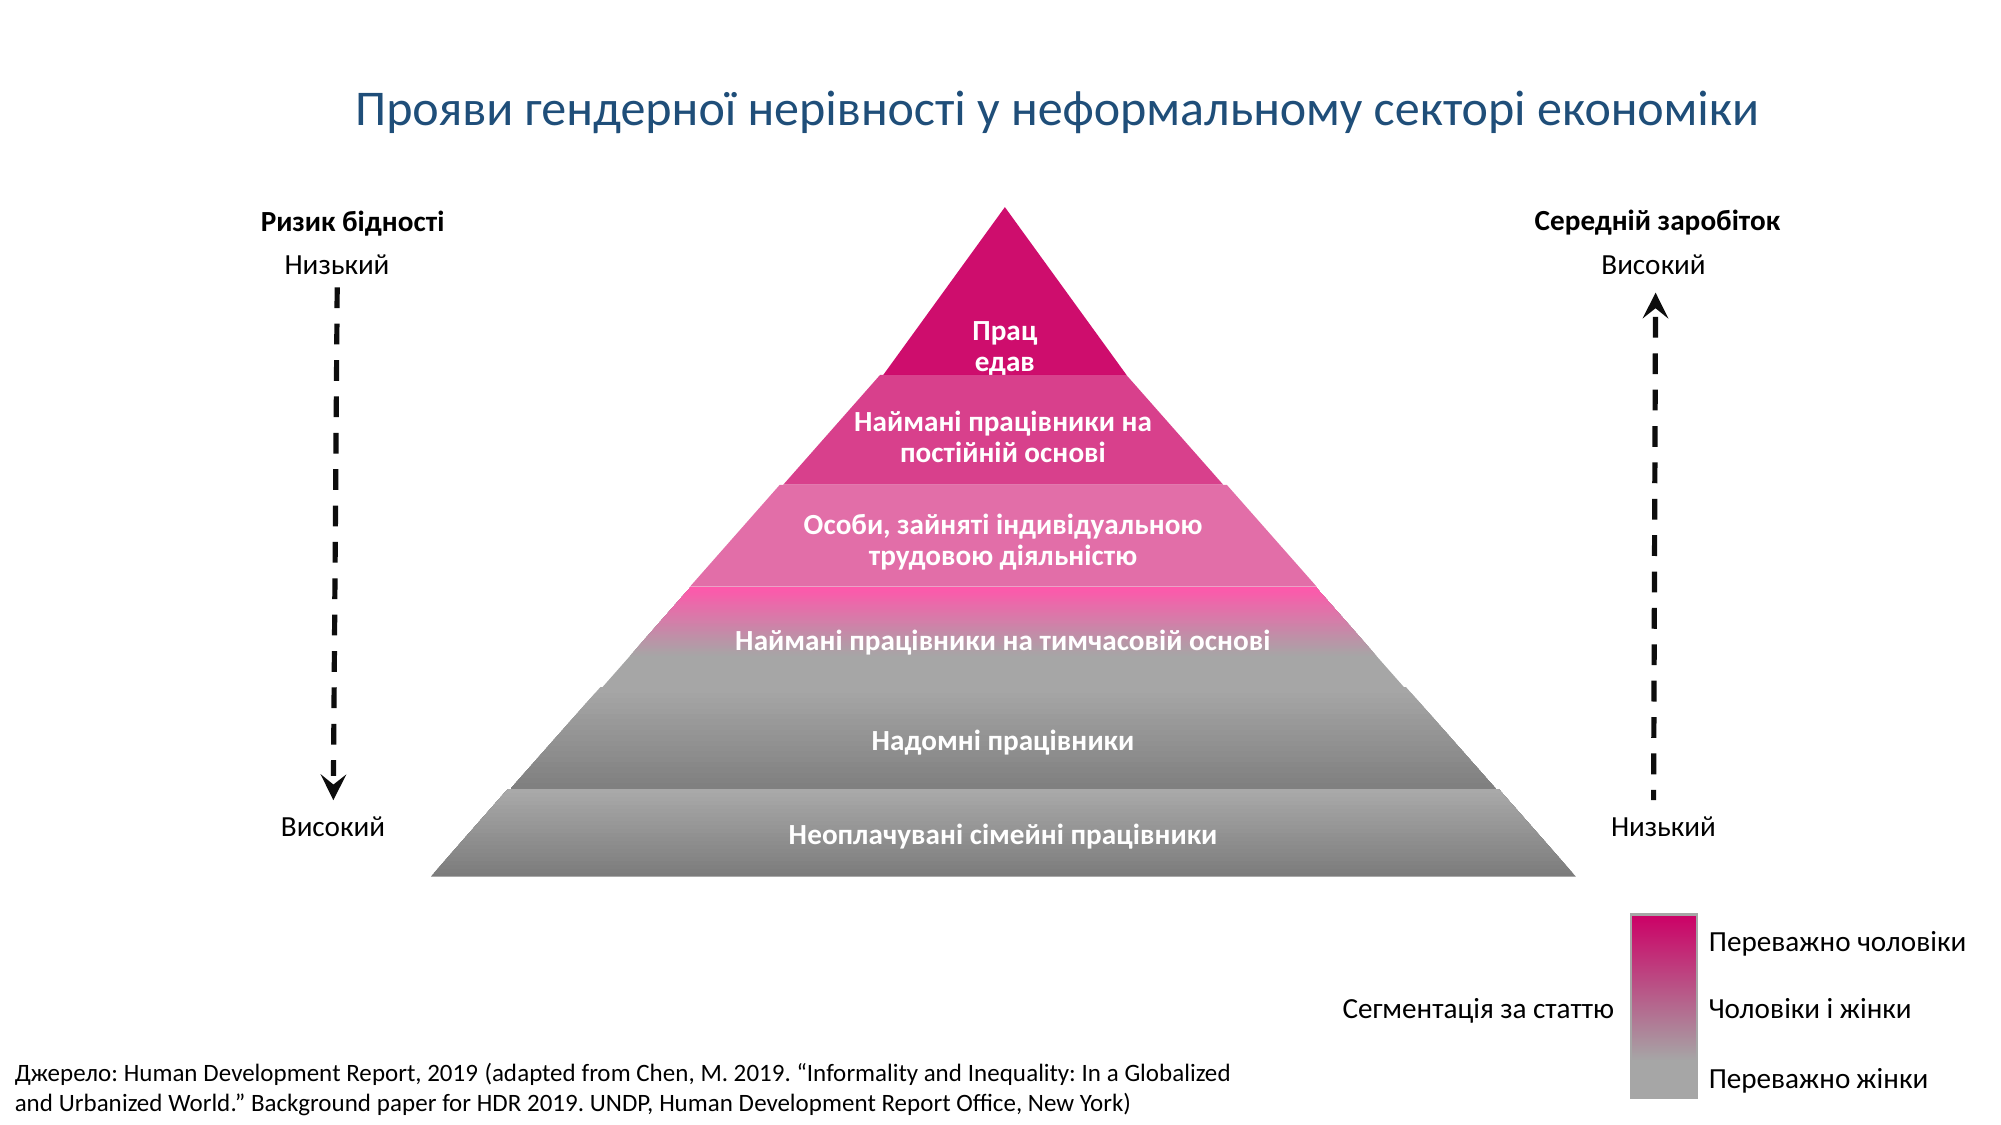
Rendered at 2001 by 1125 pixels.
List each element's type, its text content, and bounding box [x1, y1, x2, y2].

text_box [333, 288, 338, 801]
text_box Низький [1596, 800, 1731, 850]
text_box Джерело: Human Development Report, 2019 (adapted from Chen, M. 2019. “Informality and Inequality: In a Globalized and Urbanized World.” Background paper for HDR 2019. UNDP, Human Development Report Office, New York) [0, 1049, 1265, 1124]
text_box Прояви гендерної нерівності у неформальному секторі економіки [340, 68, 1775, 144]
text_box Переважно жінки [1693, 1052, 1944, 1102]
text_box Ризик бідності [246, 194, 460, 245]
text_box Чоловіки і жінки [1693, 981, 1928, 1032]
text_box [1630, 913, 1698, 1099]
text_box Переважно чоловіки [1694, 914, 1982, 965]
text_box Низький [269, 237, 405, 288]
text_box Високий [266, 800, 401, 850]
text_box Високий [1594, 237, 1721, 288]
text_box Сегментація за статтю [1327, 982, 1629, 1032]
text_box Середній заробіток [1519, 194, 1796, 244]
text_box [412, 207, 1594, 877]
